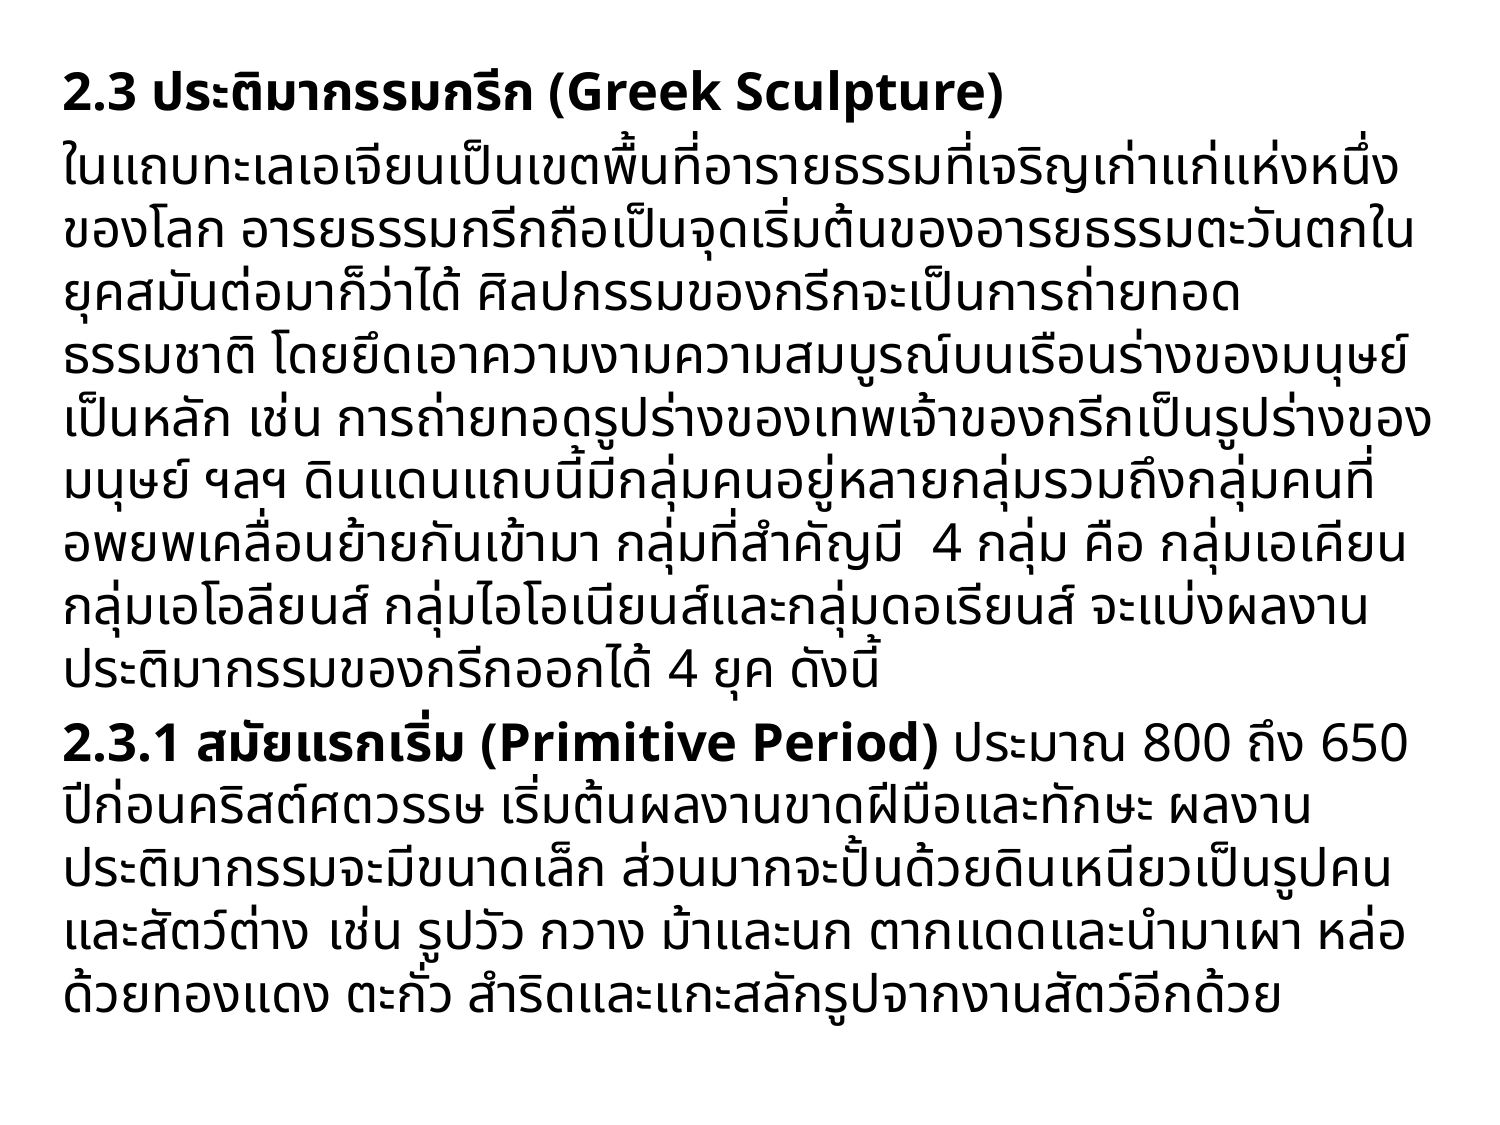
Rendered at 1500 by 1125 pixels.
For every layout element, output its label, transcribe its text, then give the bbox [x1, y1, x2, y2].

list 2.3 ประติมากรรมกรีก (Greek Sculpture) ในแถบทะเลเอเจียนเป็นเขตพื้นที่อารายธรรมที่เจริญเก่าแก่แห่งหนึ่งของโลก อารยธรรมกรีกถือเป็นจุดเริ่มต้นของอารยธรรมตะวันตกในยุคสมันต่อมาก็ว่าได้ ศิลปกรรมของกรีกจะเป็นการถ่ายทอดธรรมชาติ โดยยึดเอาความงามความสมบูรณ์บนเรือนร่างของมนุษย์เป็นหลัก เช่น การถ่ายทอดรูปร่างของเทพเจ้าของกรีกเป็นรูปร่างของมนุษย์ ฯลฯ ดินแดนแถบนี้มีกลุ่มคนอยู่หลายกลุ่มรวมถึงกลุ่มคนที่อพยพเคลื่อนย้ายกันเข้ามา กลุ่มที่สำคัญมี 4 กลุ่ม คือ กลุ่มเอเคียน กลุ่มเอโอลียนส์ กลุ่มไอโอเนียนส์และกลุ่มดอเรียนส์ จะแบ่งผลงานประติมากรรมของกรีกออกได้ 4 ยุค ดังนี้ 2.3.1 สมัยแรกเริ่ม (Primitive Period) ประมาณ 800 ถึง 650 ปีก่อนคริสต์ศตวรรษ เริ่มต้นผลงานขาดฝีมือและทักษะ ผลงานประติมากรรมจะมีขนาดเล็ก ส่วนมากจะปั้นด้วยดินเหนียวเป็นรูปคนและสัตว์ต่าง เช่น รูปวัว กวาง ม้าและนก ตากแดดและนำมาเผา หล่อด้วยทองแดง ตะกั่ว สำริดและแกะสลักรูปจากงานสัตว์อีกด้วย [0, 46, 1454, 1090]
